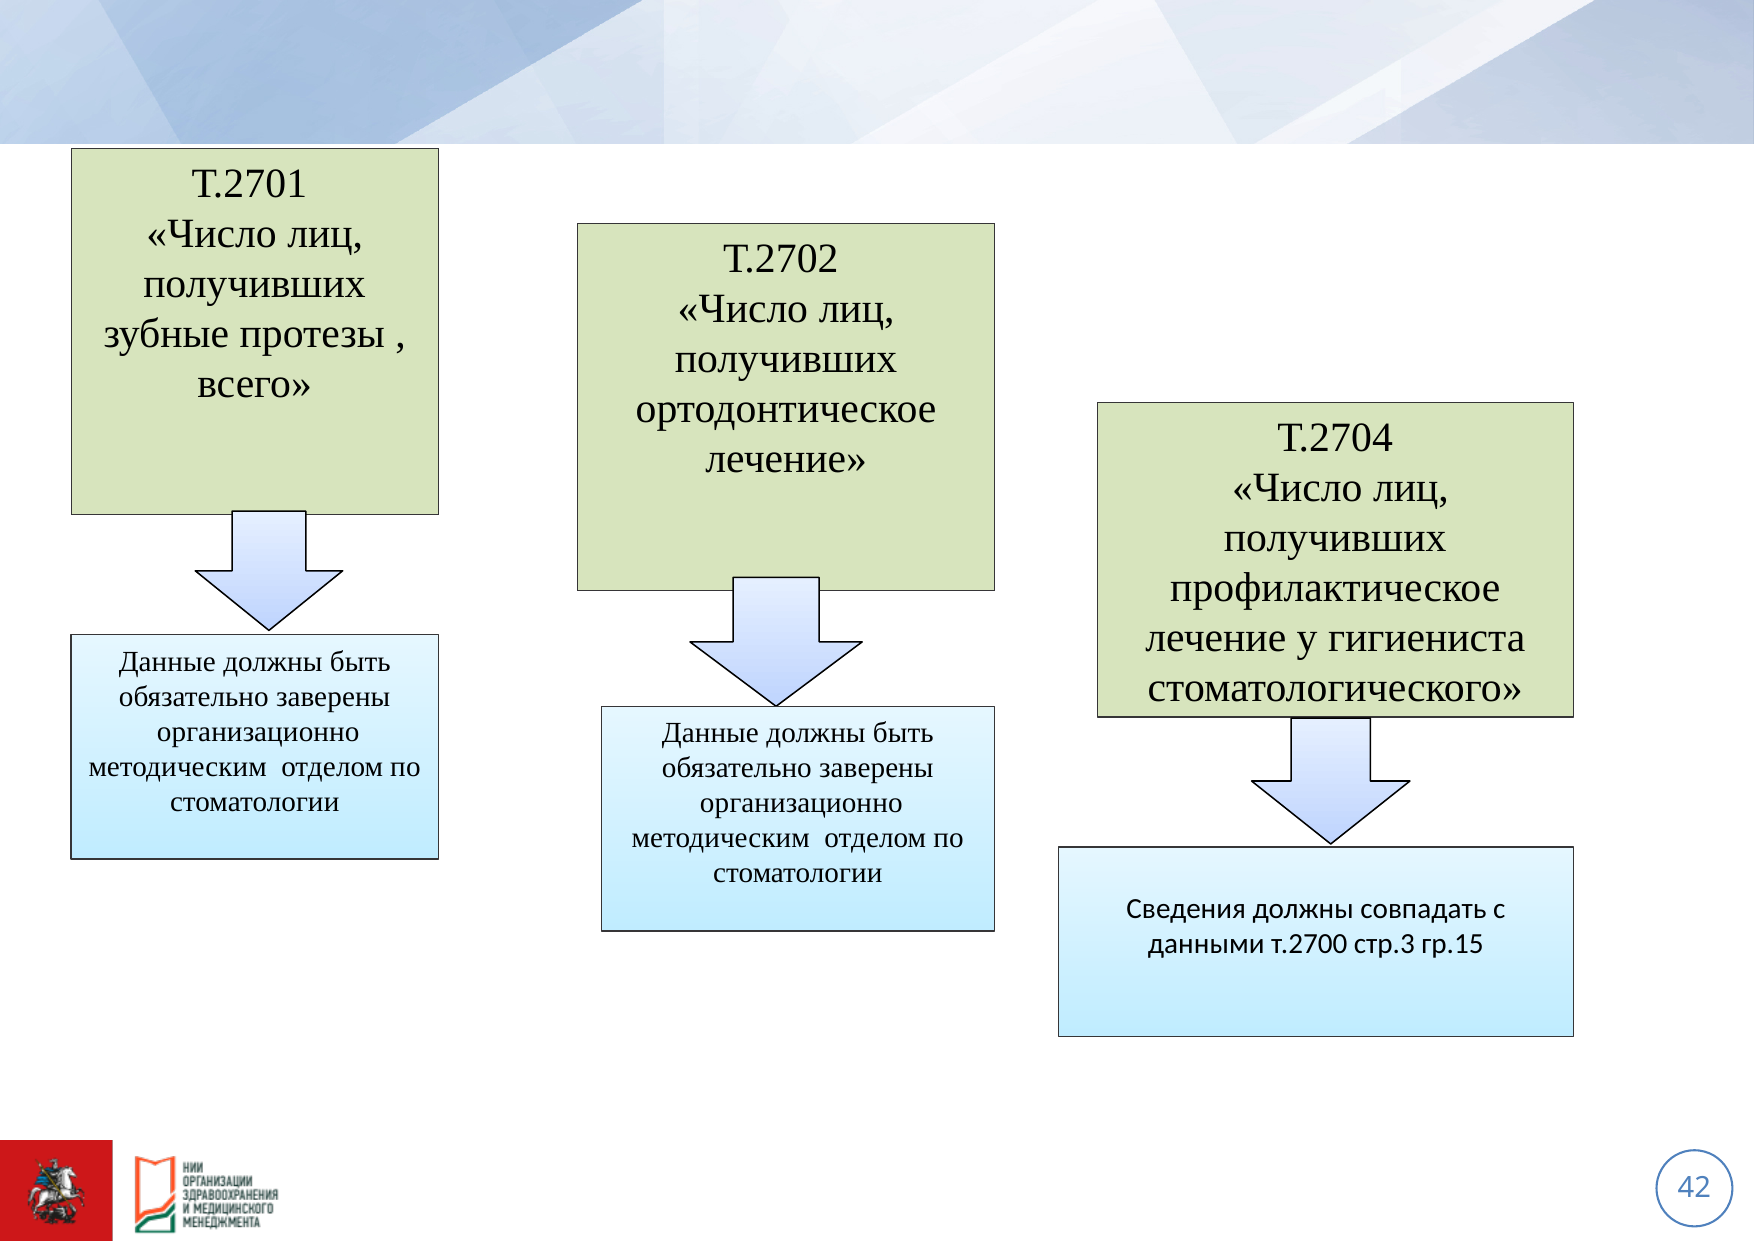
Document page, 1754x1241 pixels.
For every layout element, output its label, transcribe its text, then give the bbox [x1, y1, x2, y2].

text_box Данные должны быть обязательно заверены организационно методическим отделом по стоматологии [601, 706, 995, 932]
text_box Сведения должны совпадать с данными т.2700 стр.3 гр.15 [1058, 846, 1574, 1037]
text_box Т.2702 «Число лиц, получивших ортодонтическое лечение» [577, 223, 995, 591]
text_box [194, 510, 344, 632]
picture [0, 0, 1754, 144]
text_box [689, 576, 863, 706]
text_box Т.2701 «Число лиц, получивших зубные протезы , всего» [71, 148, 439, 515]
text_box [1250, 717, 1411, 845]
text_box Т.2704 «Число лиц, получивших профилактическое лечение у гигиениста стоматологического» [1097, 402, 1574, 718]
text_box Данные должны быть обязательно заверены организационно методическим отделом по стоматологии [70, 634, 439, 860]
